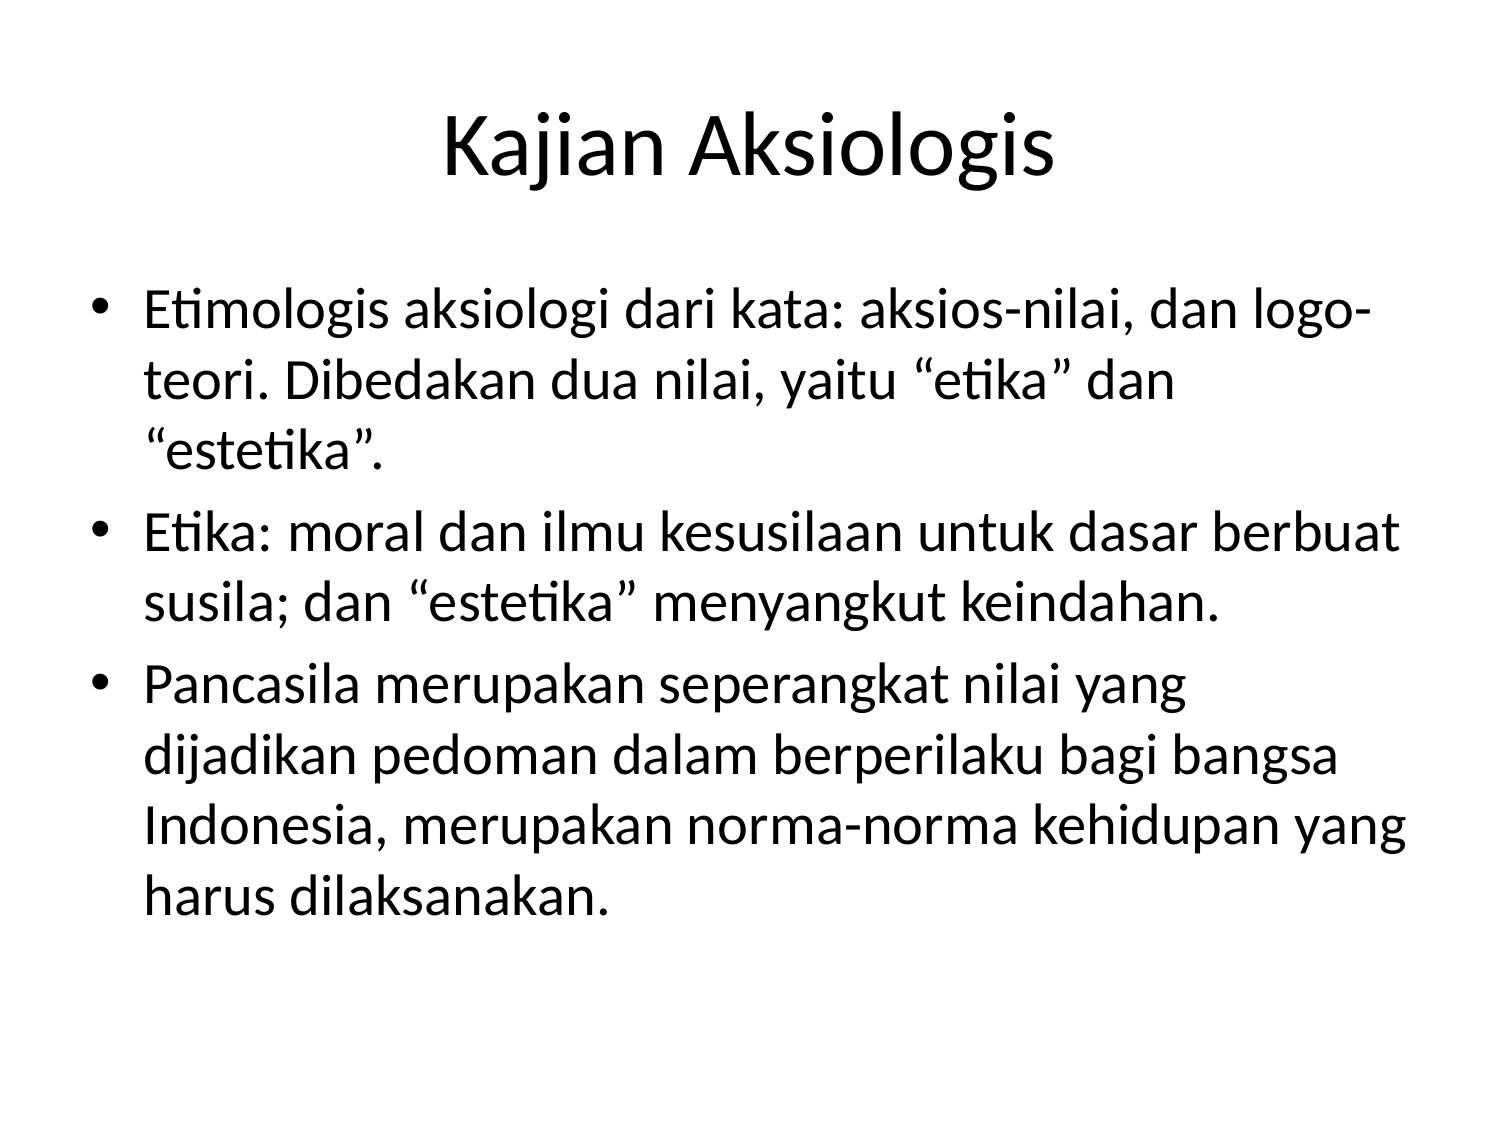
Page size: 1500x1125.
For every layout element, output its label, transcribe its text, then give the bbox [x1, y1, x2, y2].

list Etimologis aksiologi dari kata: aksios-nilai, dan logo-teori. Dibedakan dua nilai, yaitu “etika” dan “estetika”. Etika: moral dan ilmu kesusilaan untuk dasar berbuat susila; dan “estetika” menyangkut keindahan. Pancasila merupakan seperangkat nilai yang dijadikan pedoman dalam berperilaku bagi bangsa Indonesia, merupakan norma-norma kehidupan yang harus dilaksanakan. [75, 262, 1425, 1005]
title Kajian Aksiologis [75, 45, 1425, 233]
